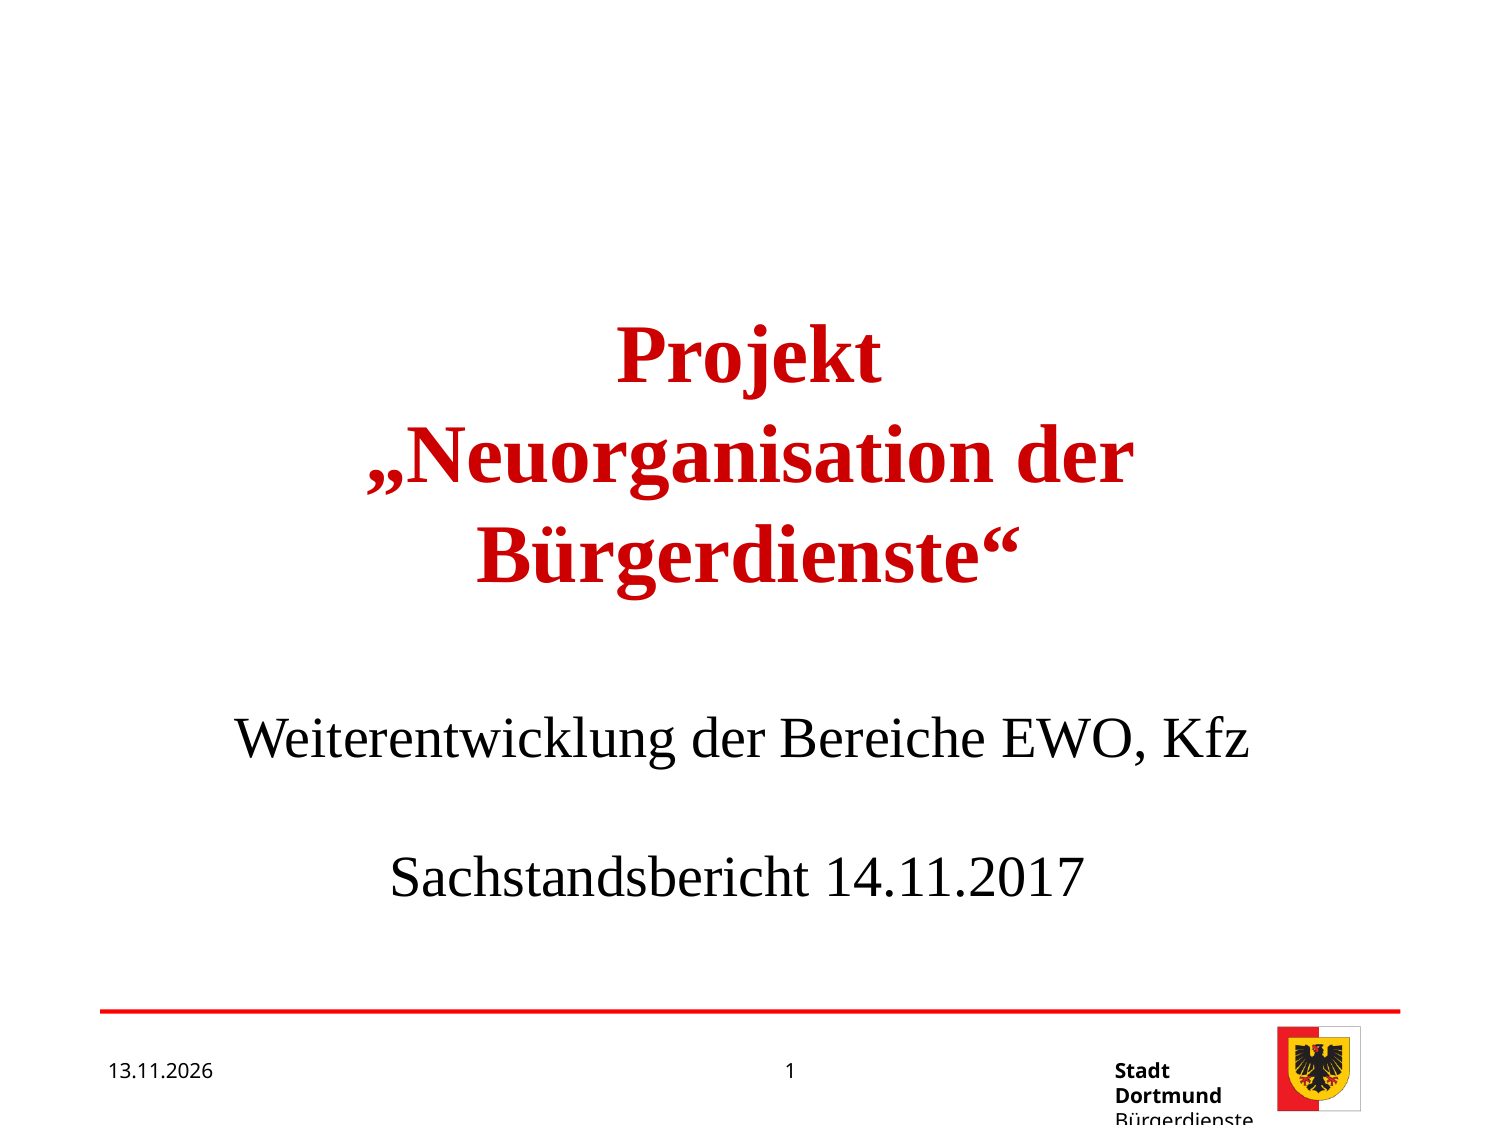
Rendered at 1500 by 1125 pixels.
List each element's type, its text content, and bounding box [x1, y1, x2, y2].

picture [1275, 1024, 1363, 1113]
subtitle Sachstandsbericht 14.11.2017 [183, 748, 1292, 1006]
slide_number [100, 1050, 413, 1125]
title Projekt „Neuorganisation der Bürgerdienste“ Weiterentwicklung der Bereiche EWO, Kfz [112, 425, 1388, 827]
slide_number 1 [702, 1050, 878, 1125]
